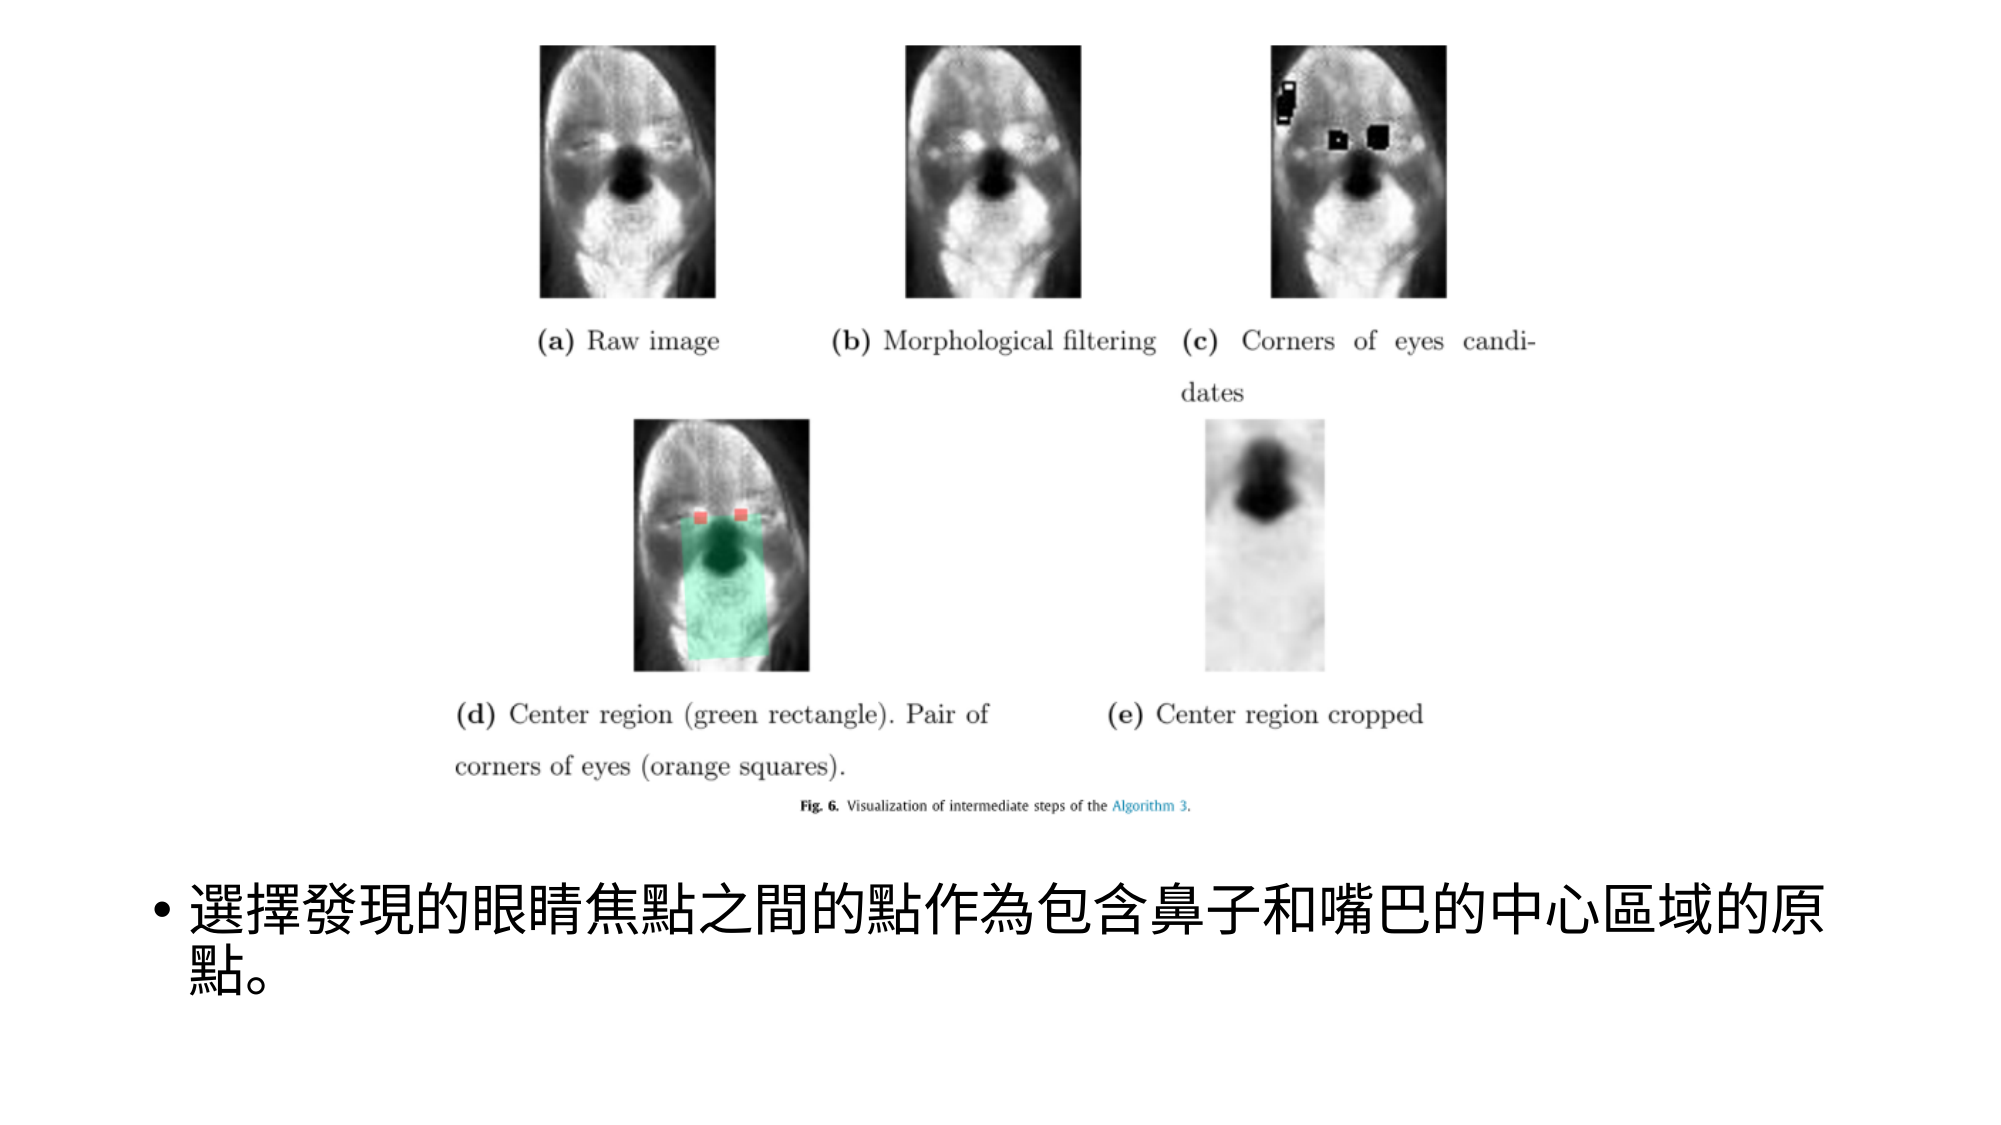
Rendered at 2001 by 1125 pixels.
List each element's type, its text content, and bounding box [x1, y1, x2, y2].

list 選擇發現的眼睛焦點之間的點作為包含鼻子和嘴巴的中心區域的原點。 [137, 299, 1863, 1014]
picture [449, 37, 1551, 820]
